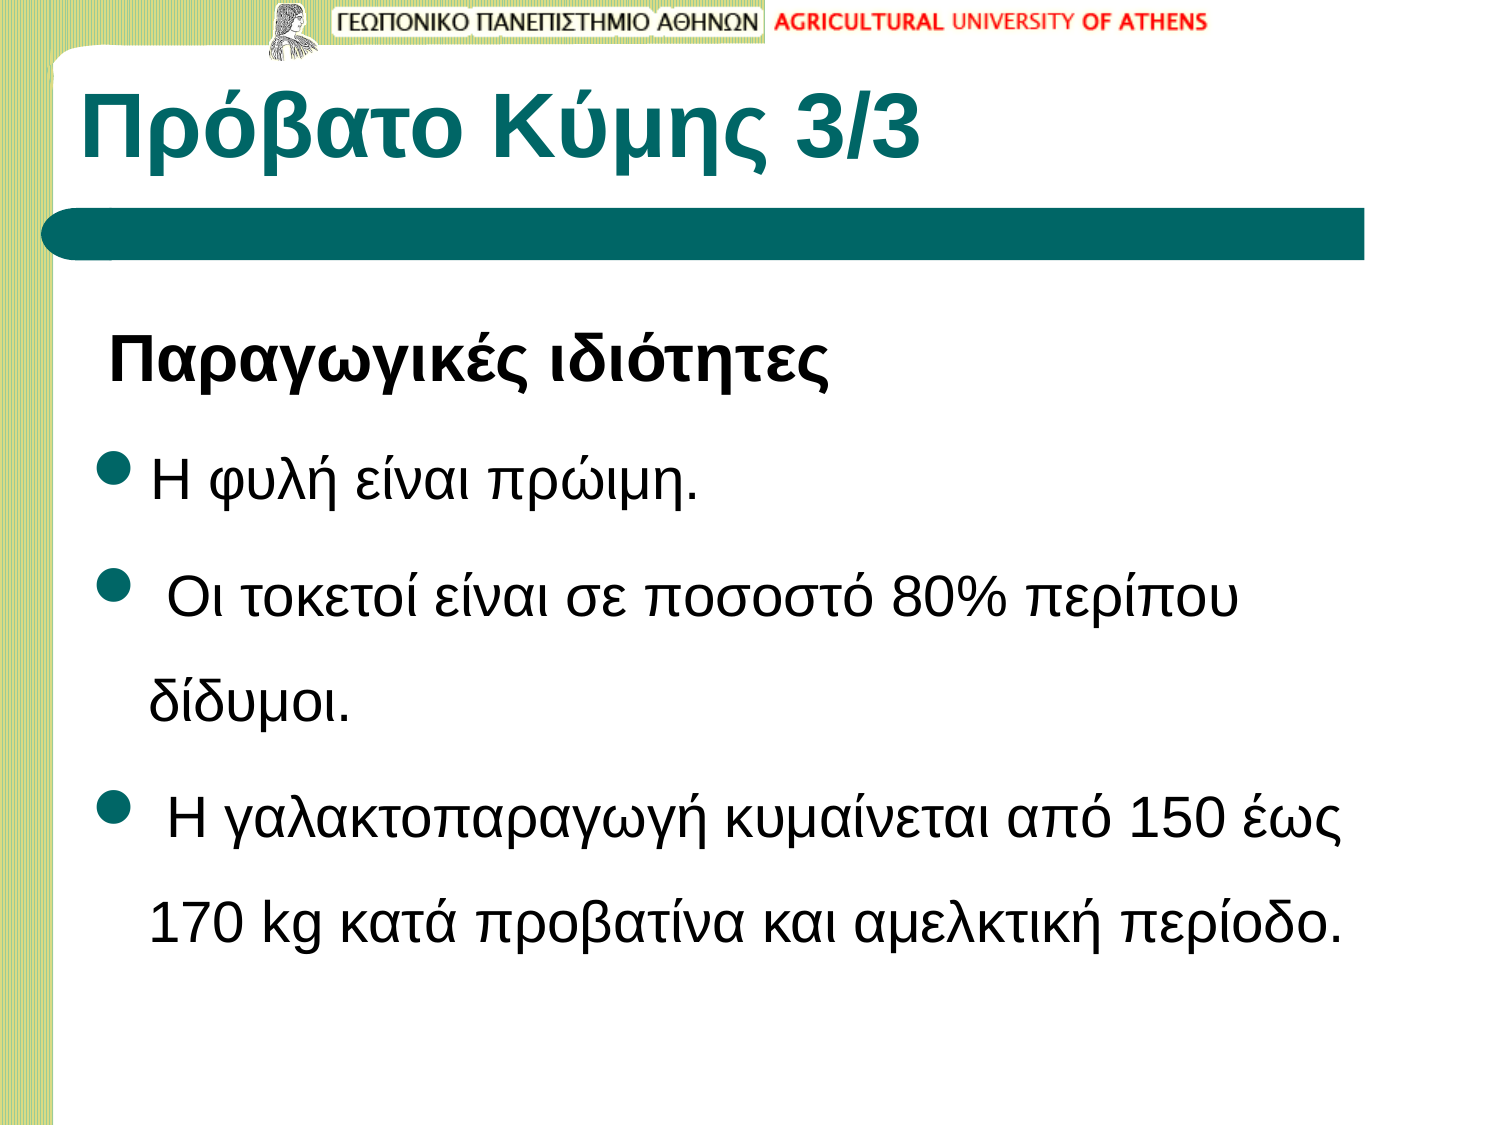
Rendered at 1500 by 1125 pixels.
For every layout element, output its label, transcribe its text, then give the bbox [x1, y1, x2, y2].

title Πρόβατο Κύμης 3/3 [64, 80, 1366, 185]
picture [269, 0, 1228, 61]
list Παραγωγικές ιδιότητες Η φυλή είναι πρώιμη. Οι τοκετοί είναι σε ποσοστό 80% περίπου δίδυμοι. Η γαλακτοπαραγωγή κυμαίνεται από 150 έως 170 kg κατά προβατίνα και αμελκτική περίοδο. [76, 266, 1365, 1083]
